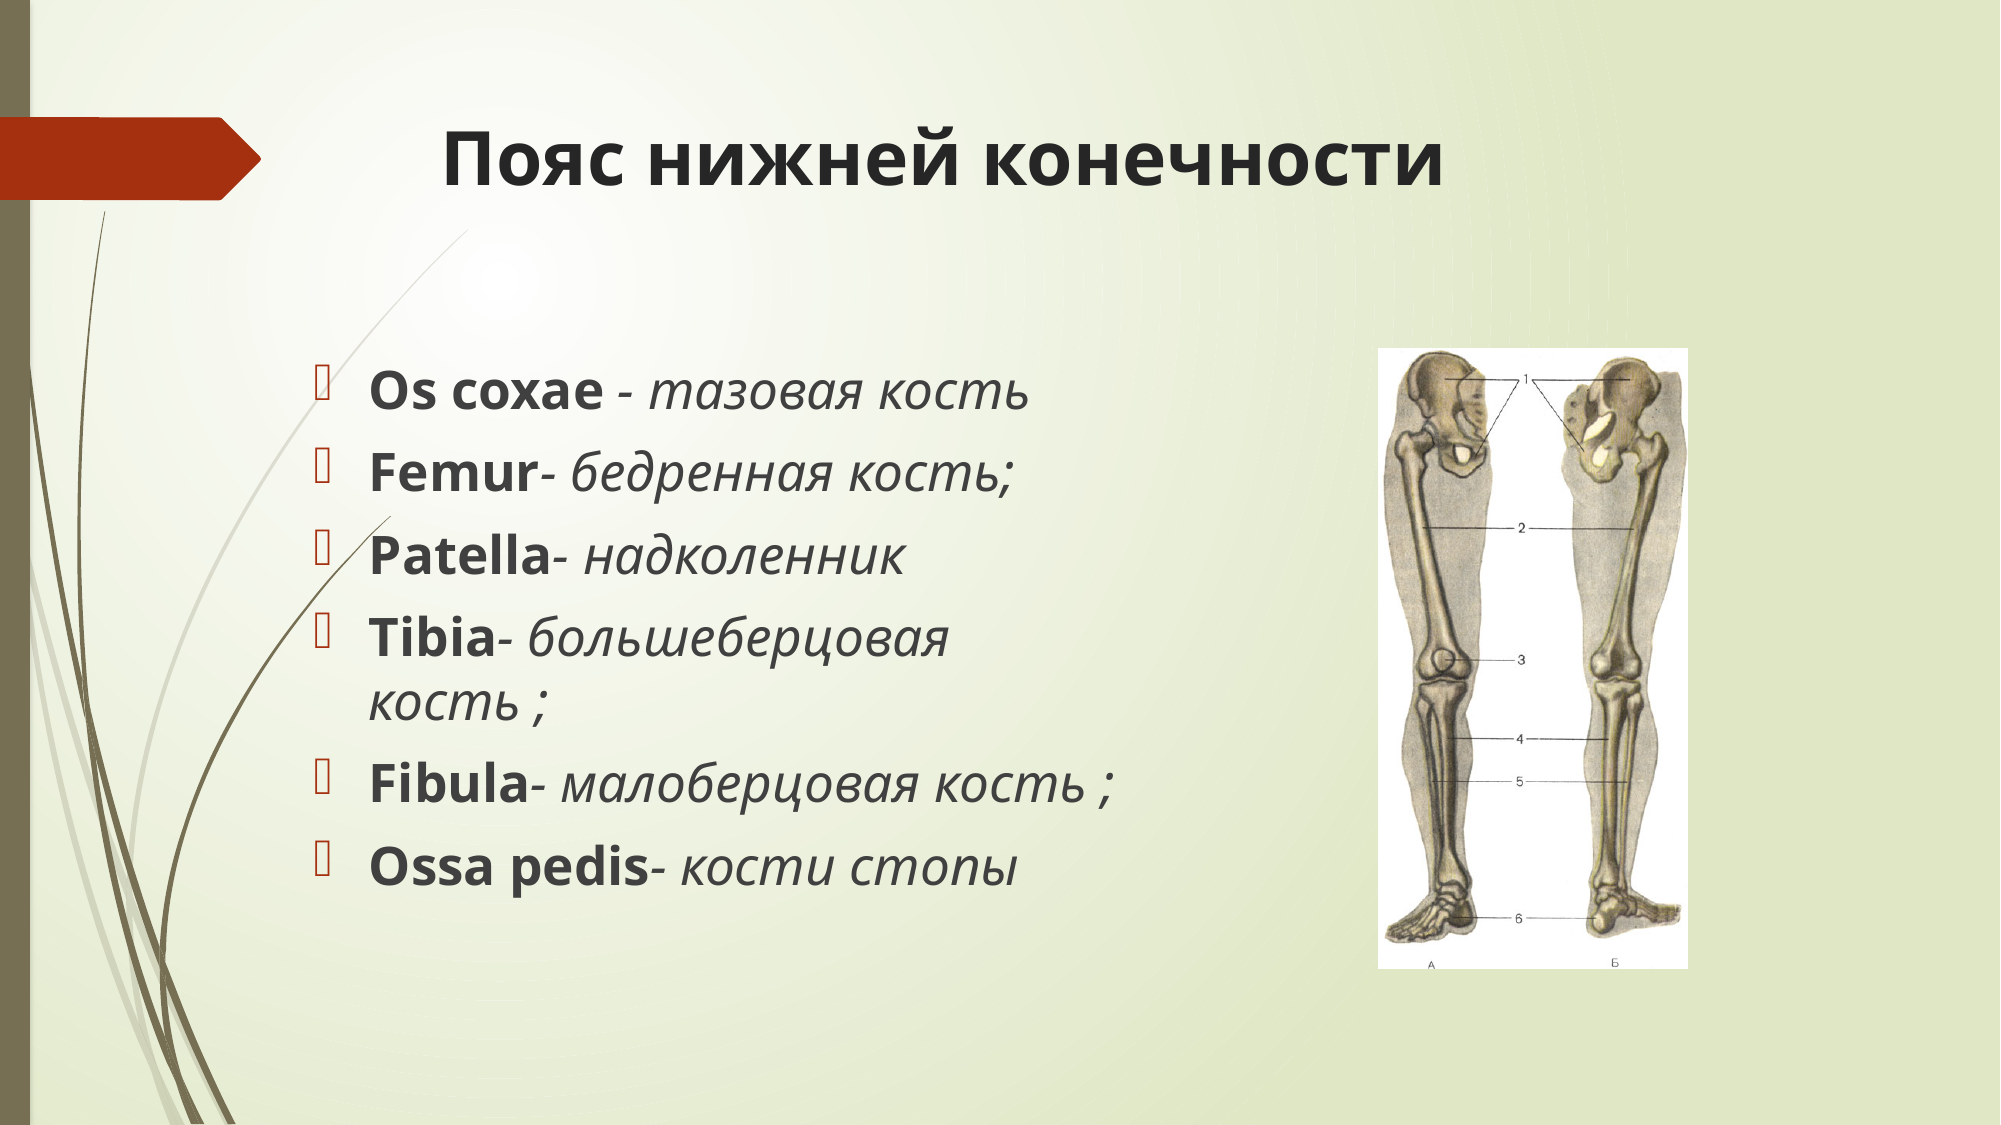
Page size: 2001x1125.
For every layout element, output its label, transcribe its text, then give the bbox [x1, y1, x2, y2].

list Os coxae - тазовая кость Femur- бедренная кость; Patella- надколенник Tibia- большеберцовая кость ; Fibula- малоберцовая кость ; Ossa pedis- кости стопы [298, 348, 1133, 970]
title Пояс нижней конечности [425, 102, 1888, 313]
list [1378, 348, 1689, 969]
